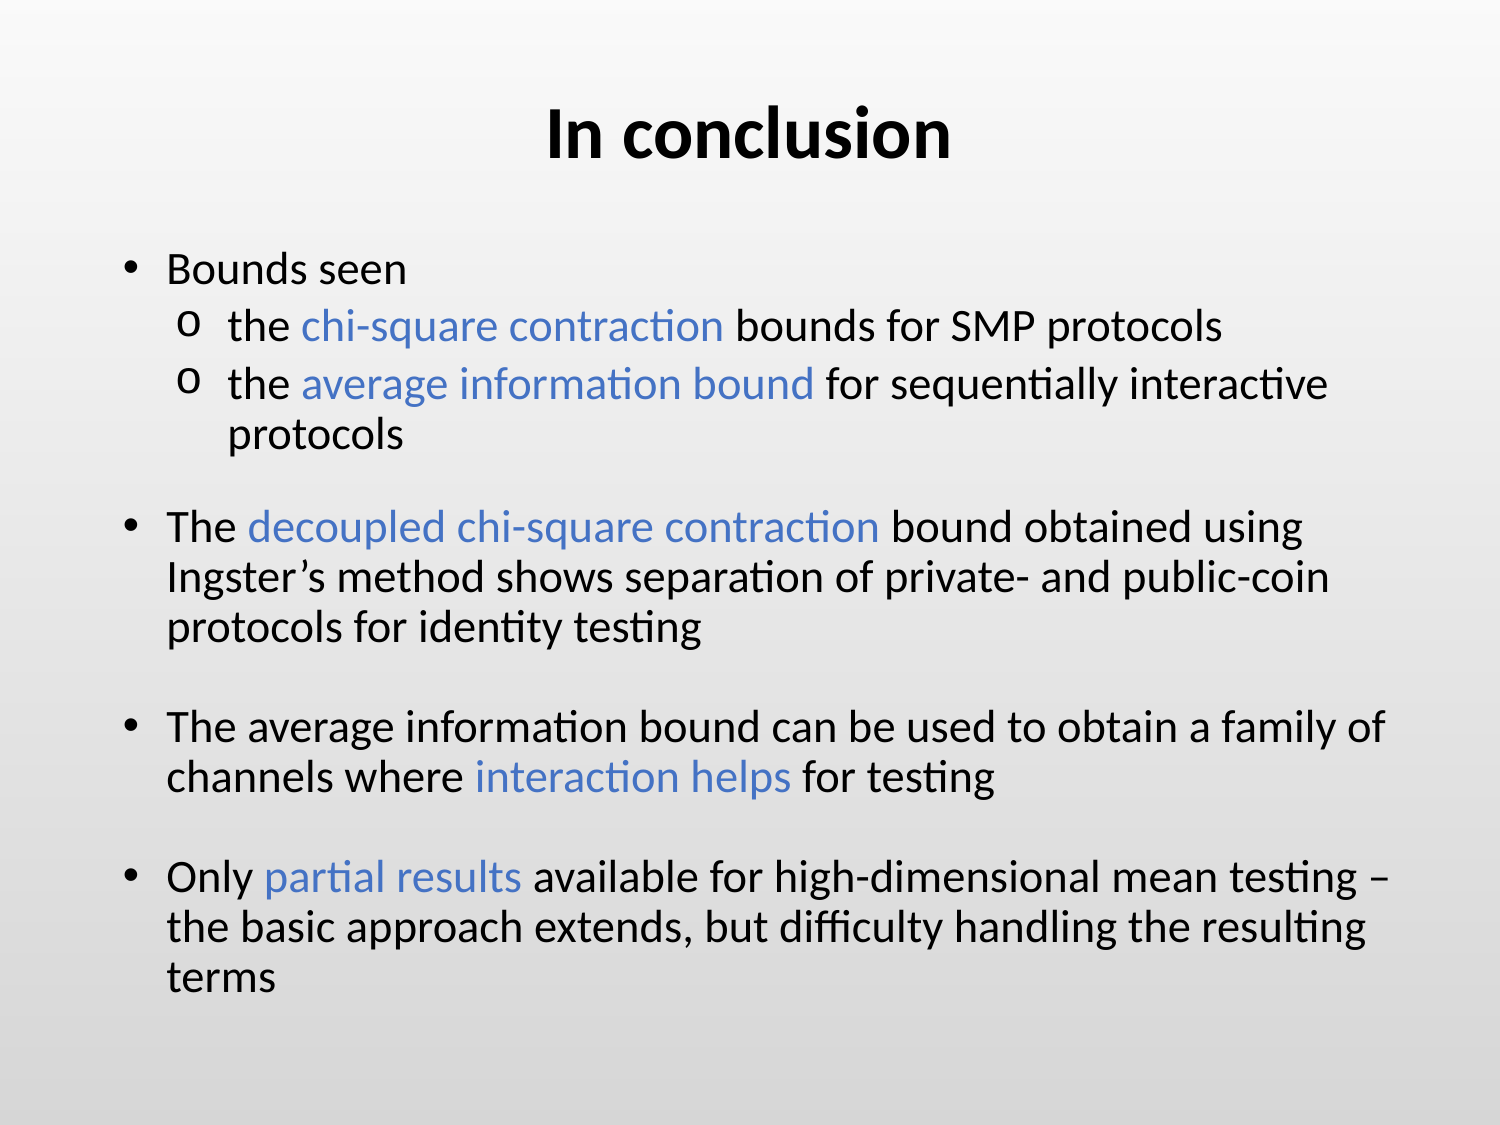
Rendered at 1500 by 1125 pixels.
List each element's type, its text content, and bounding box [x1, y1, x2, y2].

text_box In conclusion [530, 75, 968, 181]
subtitle Bounds seen the chi-square contraction bounds for SMP protocols the average information bound for sequentially interactive protocols The decoupled chi-square contraction bound obtained using Ingster’s method shows separation of private- and public-coin protocols for identity testing The average information bound can be used to obtain a family of channels where interaction helps for testing Only partial results available for high-dimensional mean testing – the basic approach extends, but difficulty handling the resulting terms [107, 236, 1427, 1013]
